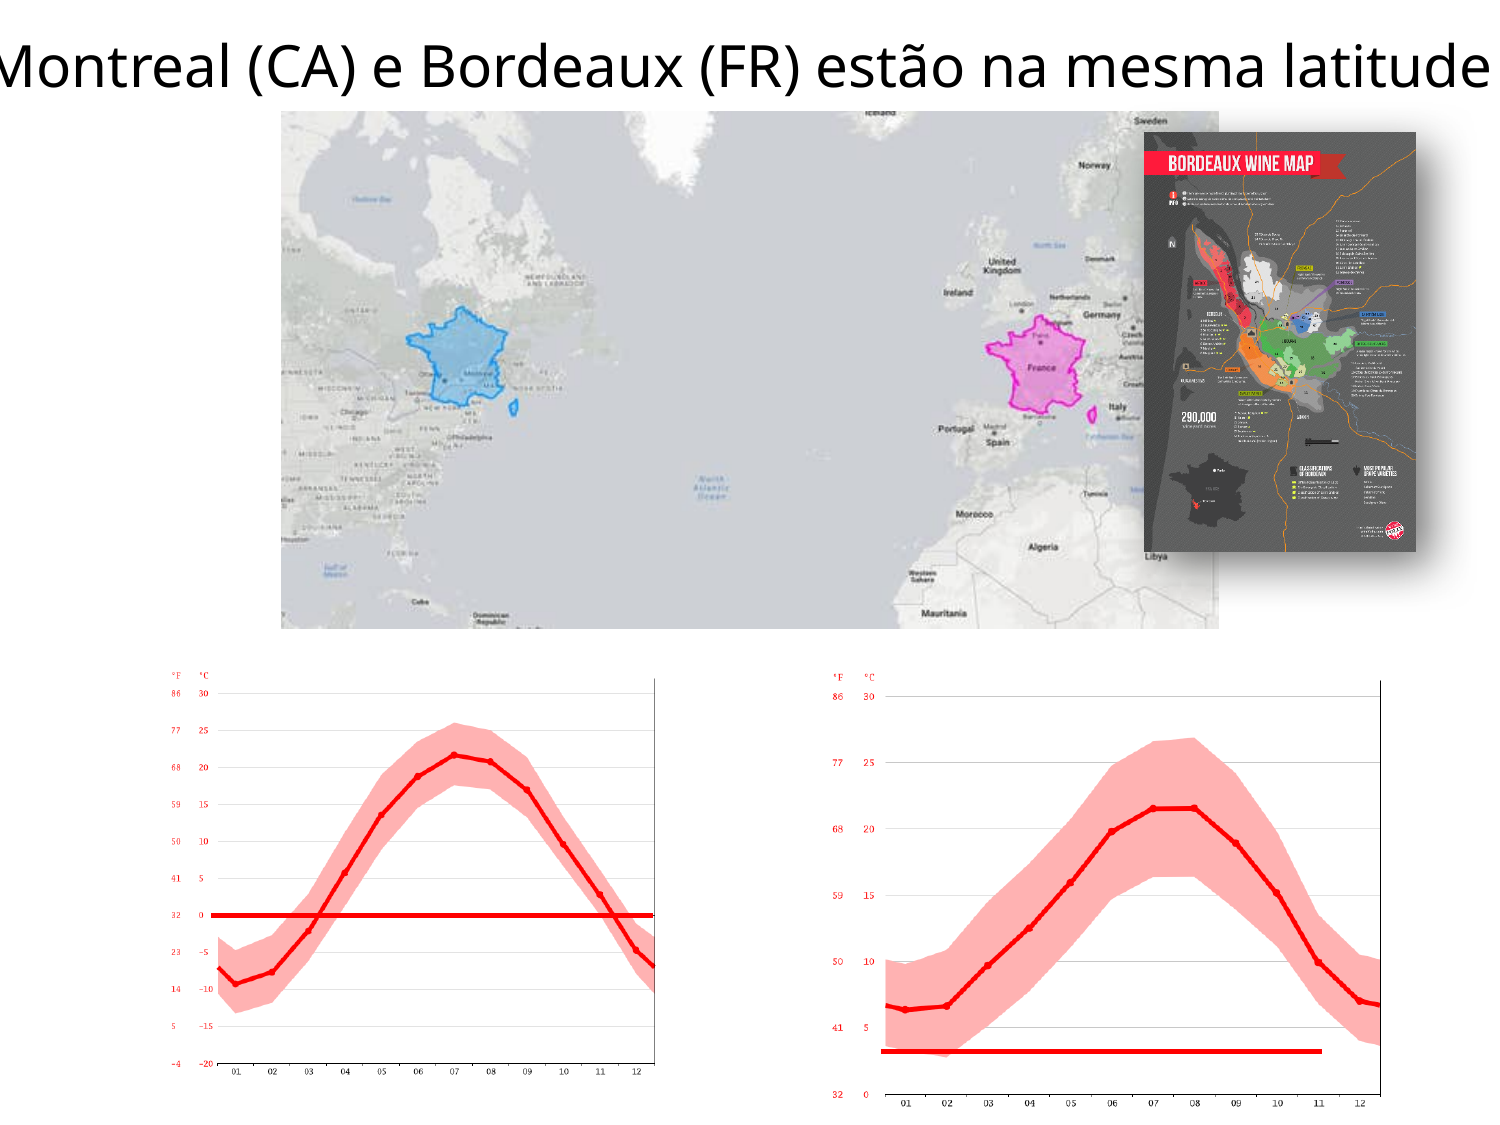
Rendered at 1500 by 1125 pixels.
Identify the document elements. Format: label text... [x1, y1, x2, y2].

picture [814, 649, 1450, 1125]
text_box Montreal (CA) e Bordeaux (FR) estão na mesma latitude [0, 22, 1500, 107]
picture [280, 111, 1417, 629]
picture [155, 649, 716, 1092]
